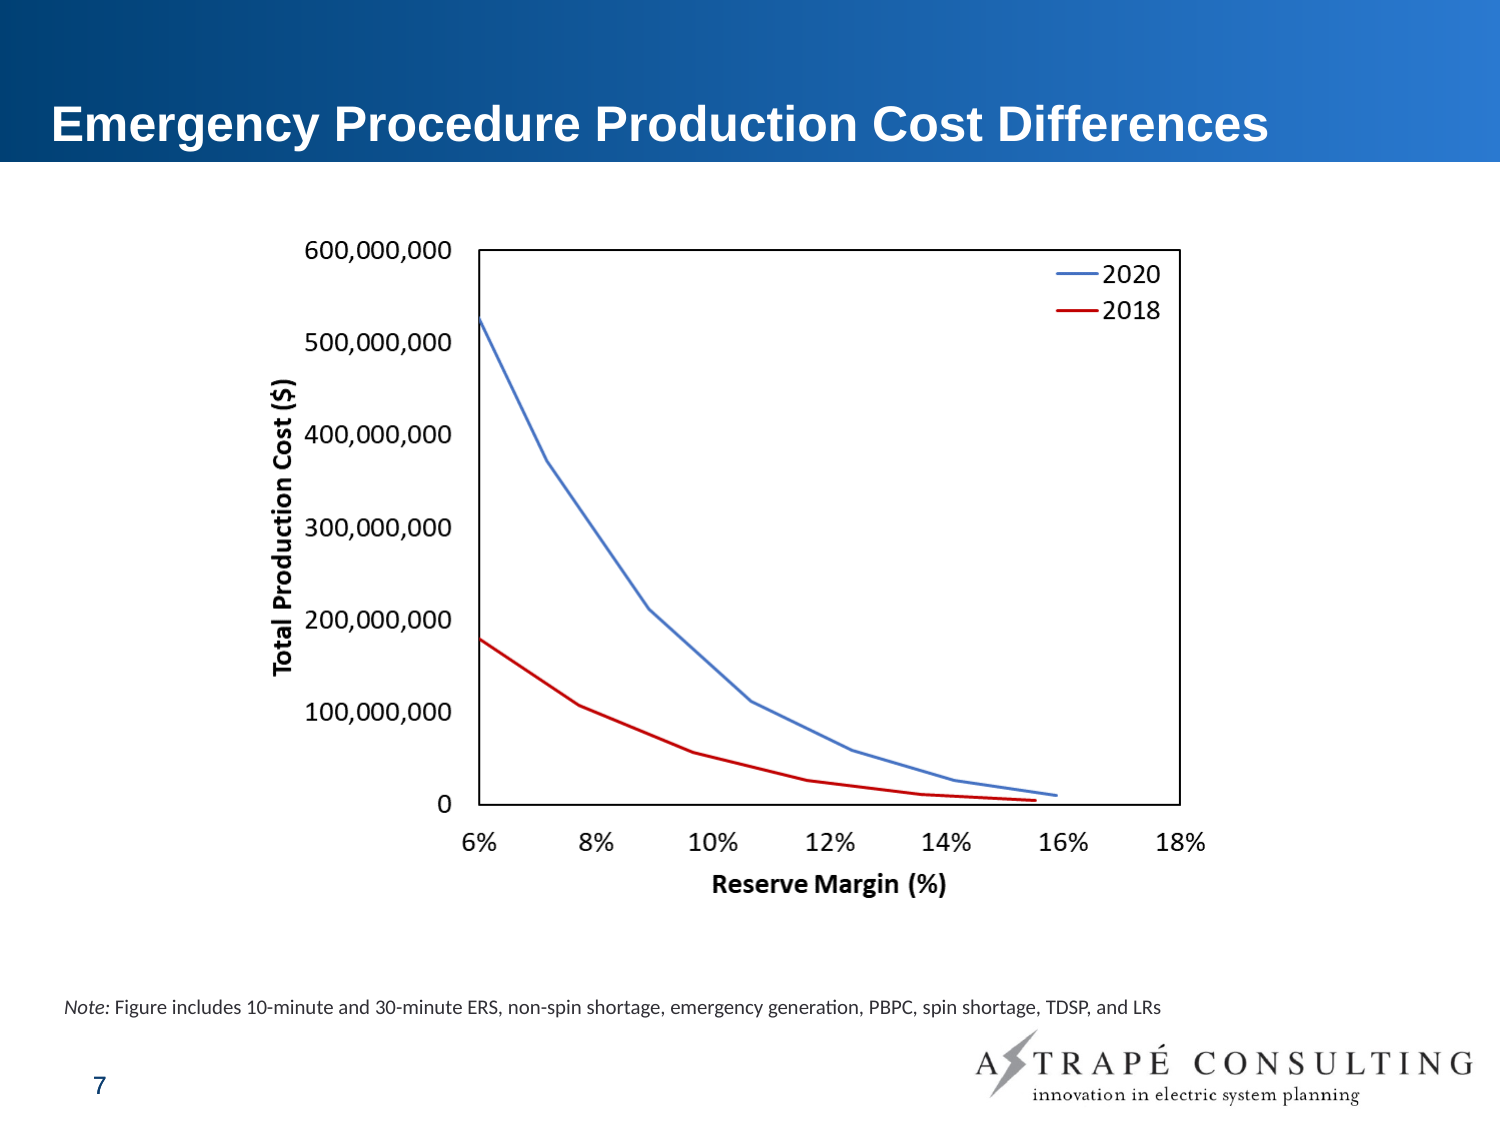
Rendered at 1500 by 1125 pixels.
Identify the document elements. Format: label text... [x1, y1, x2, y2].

text_box Note: Figure includes 10-minute and 30-minute ERS, non-spin shortage, emergency generation, PBPC, spin shortage, TDSP, and LRs [49, 986, 1350, 1027]
picture [244, 219, 1256, 906]
title Emergency Procedure Production Cost Differences [50, 62, 1450, 162]
picture [973, 1026, 1477, 1125]
